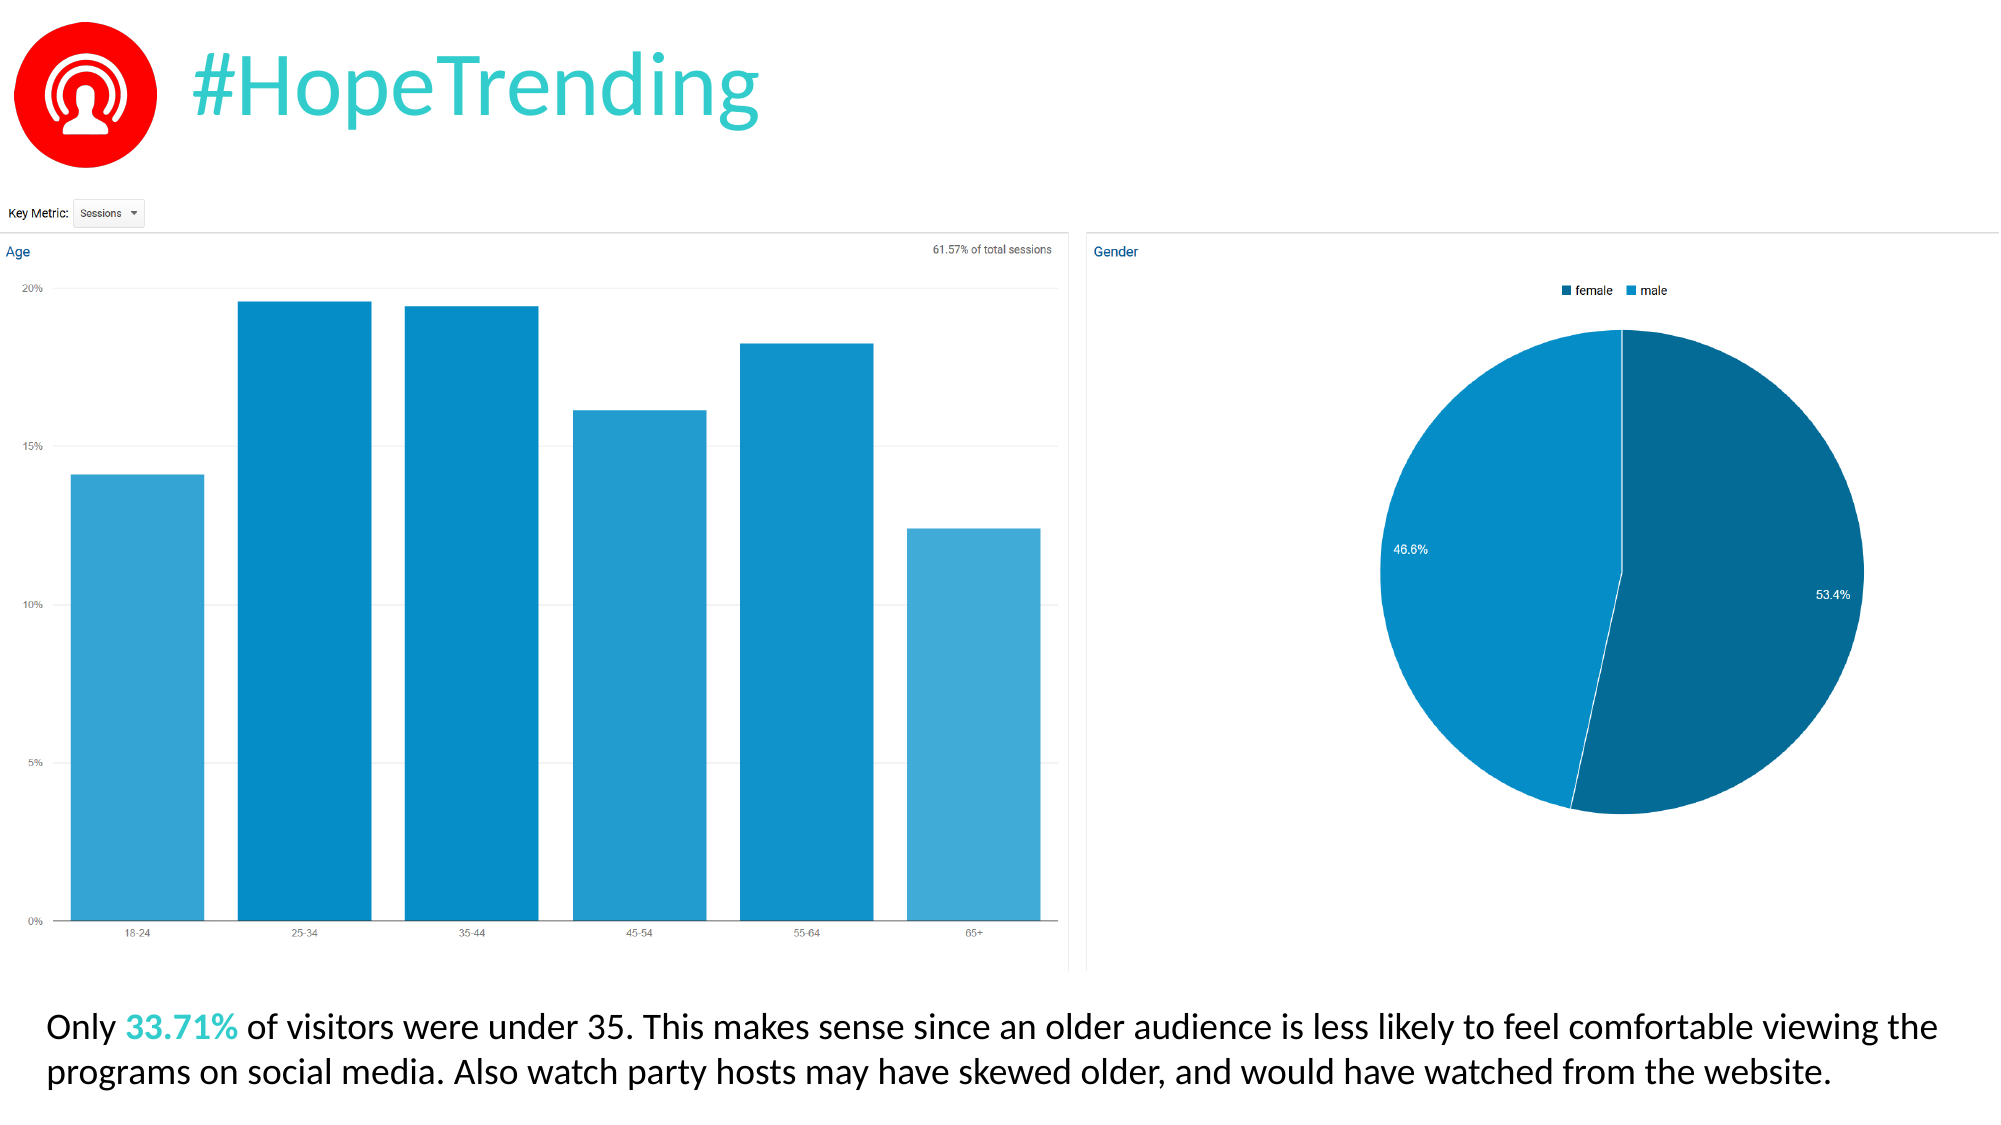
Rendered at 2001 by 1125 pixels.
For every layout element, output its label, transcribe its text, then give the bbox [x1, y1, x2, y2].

text_box #HopeTrending [176, 16, 1177, 142]
picture [0, 192, 1999, 971]
picture [14, 22, 157, 168]
text_box Only 33.71% of visitors were under 35. This makes sense since an older audience is less likely to feel comfortable viewing the programs on social media. Also watch party hosts may have skewed older, and would have watched from the website. [31, 994, 1999, 1100]
